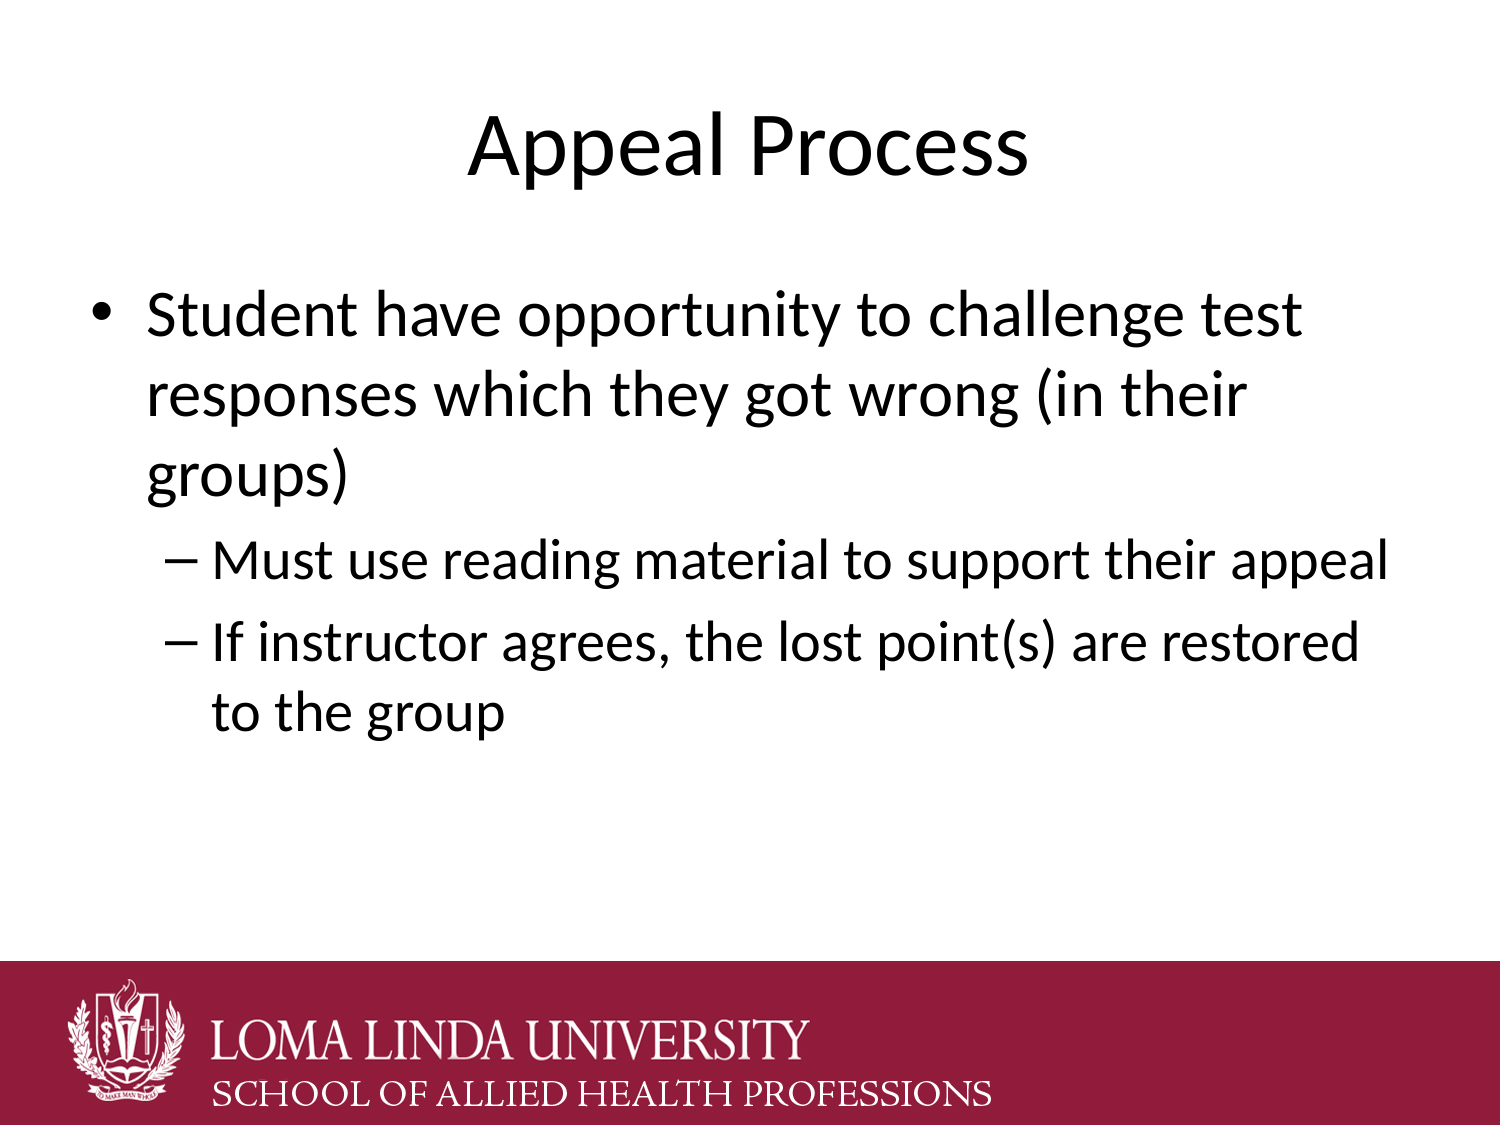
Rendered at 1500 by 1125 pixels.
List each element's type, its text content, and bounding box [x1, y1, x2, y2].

list Student have opportunity to challenge test responses which they got wrong (in their groups) Must use reading material to support their appeal If instructor agrees, the lost point(s) are restored to the group [75, 262, 1425, 950]
picture [0, 961, 1500, 1125]
title Appeal Process [75, 45, 1425, 233]
